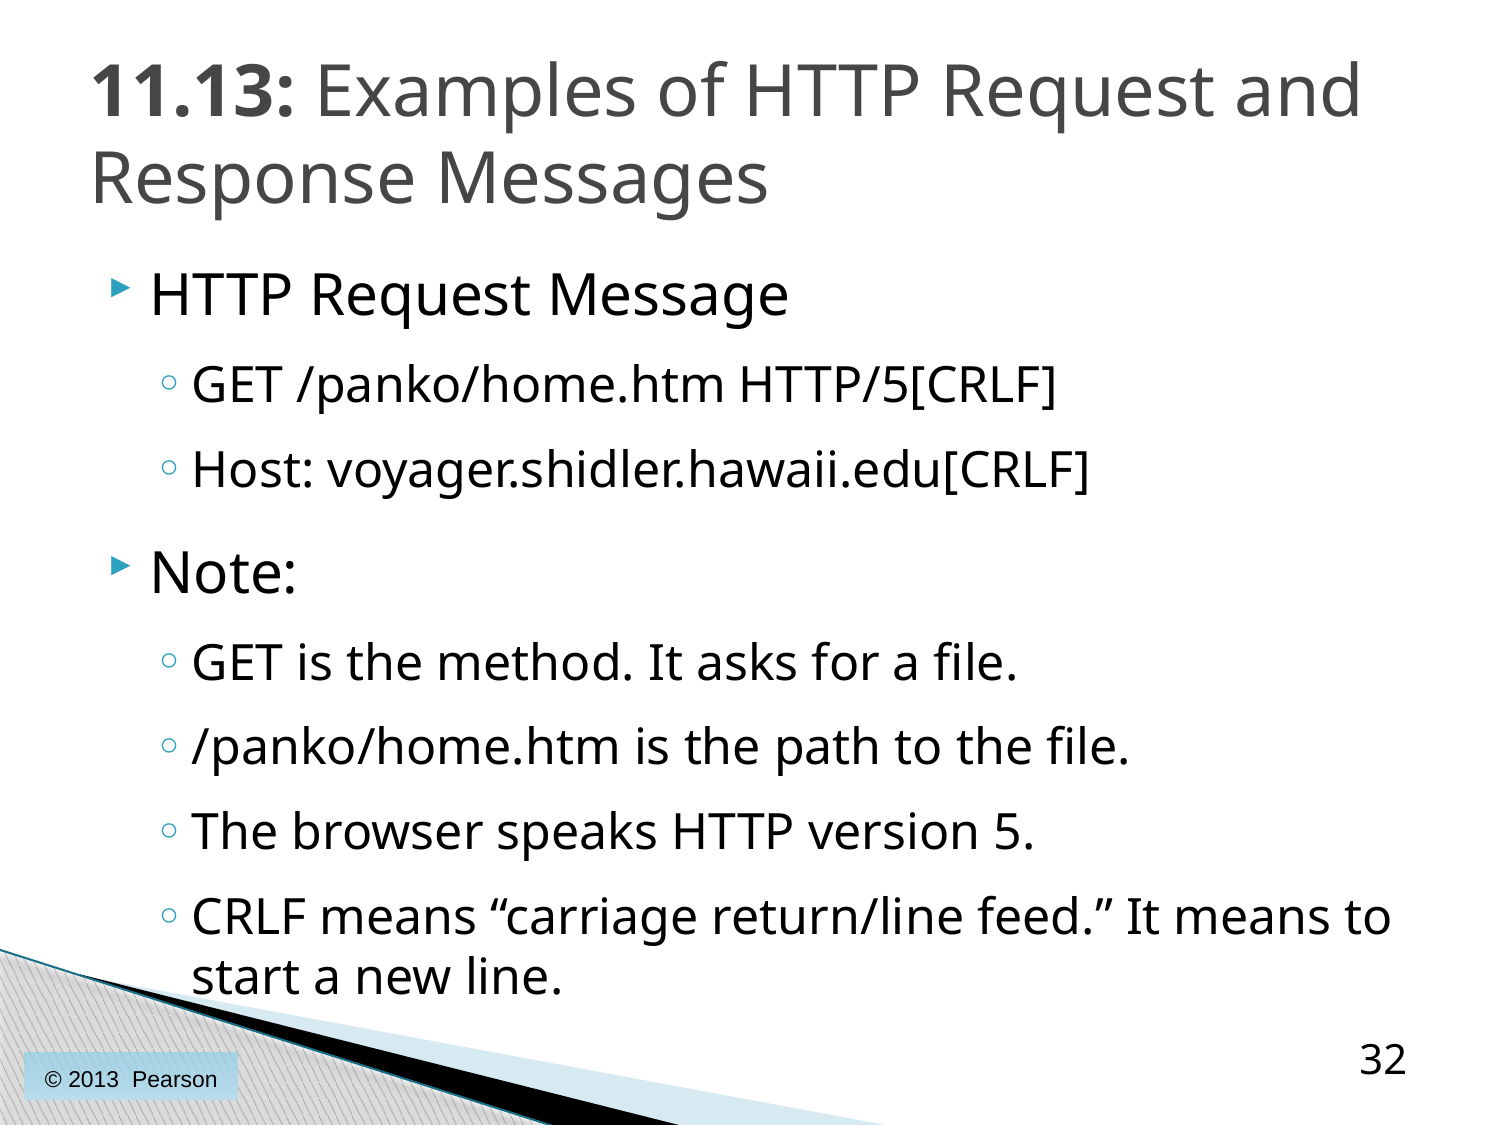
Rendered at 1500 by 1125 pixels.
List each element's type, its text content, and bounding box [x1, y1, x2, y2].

list HTTP Request Message GET /panko/home.htm HTTP/5[CRLF] Host: voyager.shidler.hawaii.edu[CRLF] Note: GET is the method. It asks for a file. /panko/home.htm is the path to the file. The browser speaks HTTP version 5. CRLF means “carriage return/line feed.” It means to start a new line. [74, 249, 1426, 1013]
slide_number 32 [1287, 1037, 1423, 1098]
title 11.13: Examples of HTTP Request and Response Messages [75, 37, 1425, 225]
footer © 2013 Pearson [24, 1052, 238, 1100]
